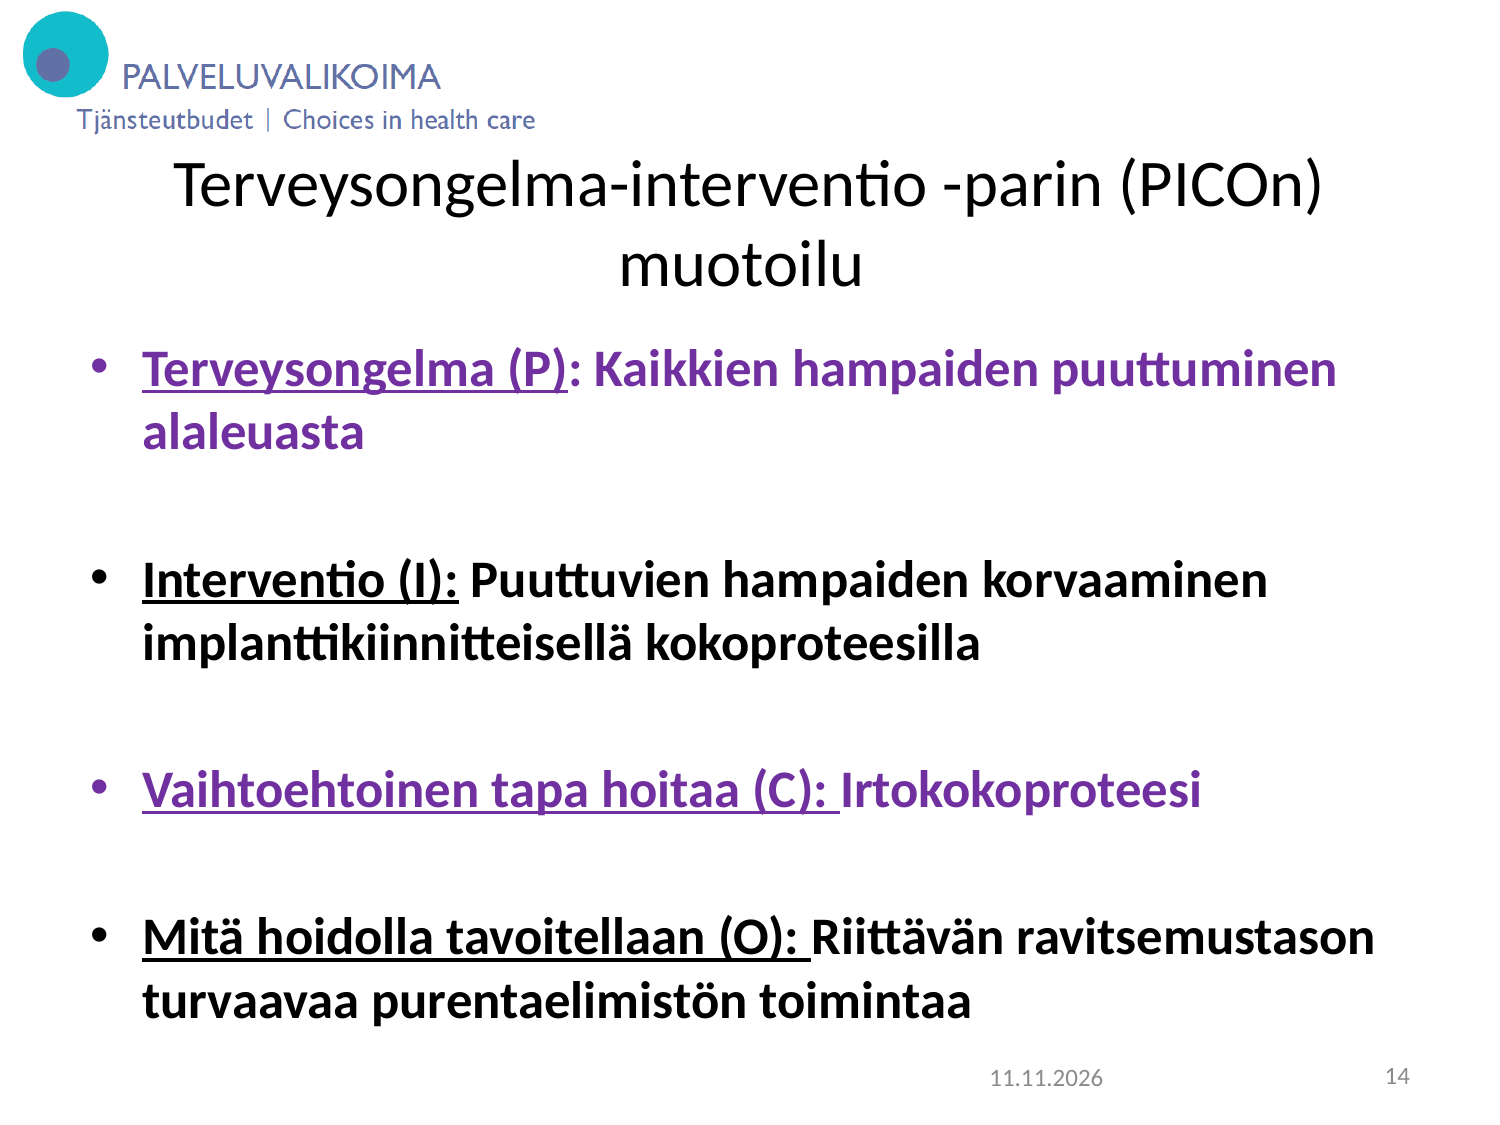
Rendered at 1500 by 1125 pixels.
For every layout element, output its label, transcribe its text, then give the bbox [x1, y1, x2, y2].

list Terveysongelma (P): Kaikkien hampaiden puuttuminen alaleuasta Interventio (I): Puuttuvien hampaiden korvaaminen implanttikiinnitteisellä kokoproteesilla Vaihtoehtoinen tapa hoitaa (C): Irtokokoproteesi Mitä hoidolla tavoitellaan (O): Riittävän ravitsemustason turvaavaa purentaelimistön toimintaa [75, 326, 1424, 1047]
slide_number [974, 1046, 1325, 1107]
title Terveysongelma-interventio -parin (PICOn) muotoilu [75, 113, 1424, 326]
picture [5, 0, 549, 155]
slide_number 14 [1328, 1046, 1425, 1103]
